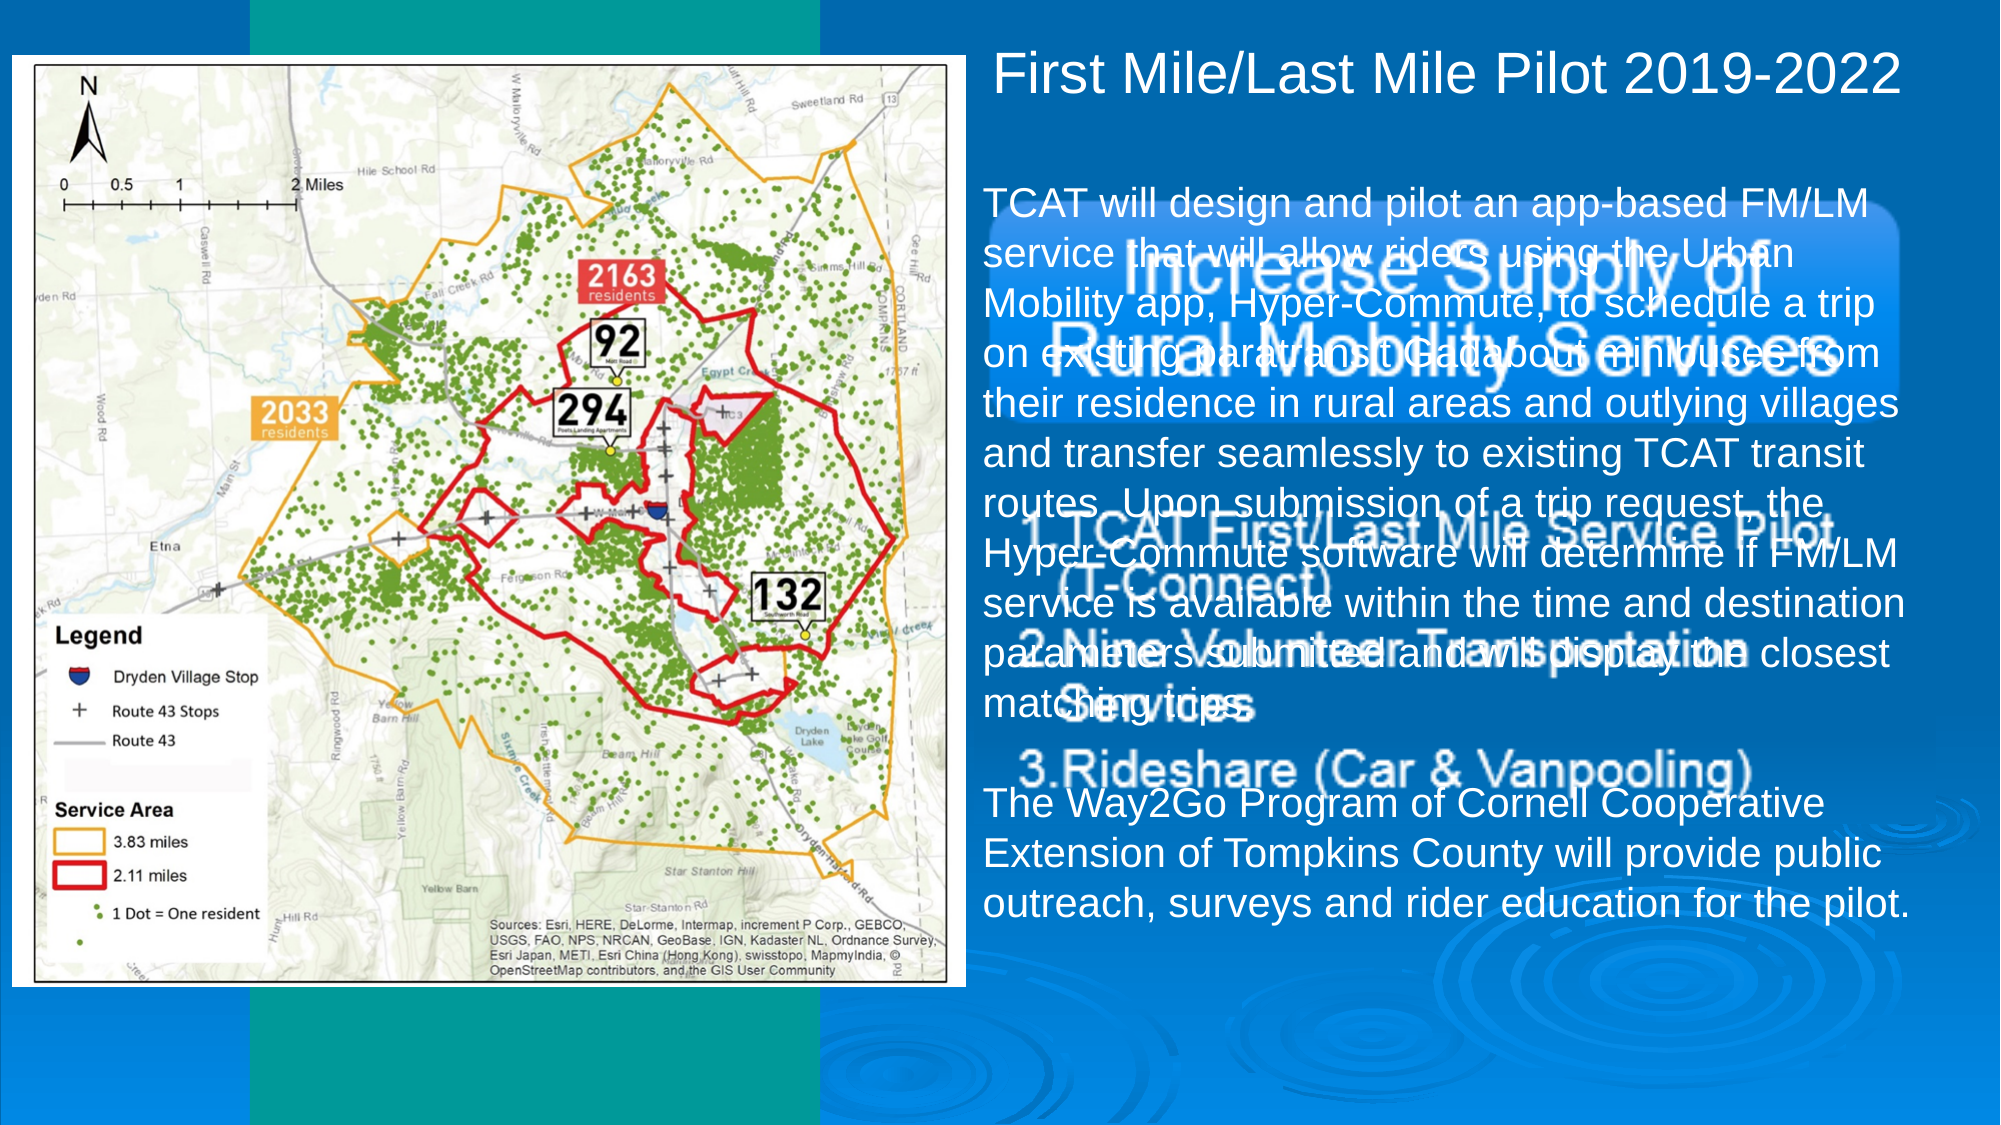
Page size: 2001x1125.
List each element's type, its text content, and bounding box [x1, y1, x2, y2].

picture [12, 55, 966, 987]
text_box [249, 0, 821, 55]
text_box [249, 987, 821, 1125]
picture [974, 169, 1936, 824]
text_box First Mile/Last Mile Pilot 2019-2022 TCAT will design and pilot an app-based FM/LM service that will allow riders using the Urban Mobility app, Hyper-Commute, to schedule a trip on existing paratransit Gadabout minibuses from their residence in rural areas and outlying villages and transfer seamlessly to existing TCAT transit routes. Upon submission of a trip request, the Hyper-Commute software will determine if FM/LM service is available within the time and destination parameters submitted and will display the closest matching trips. The Way2Go Program of Cornell Cooperative Extension of Tompkins County will provide public outreach, surveys and rider education for the pilot. [967, 28, 1929, 934]
